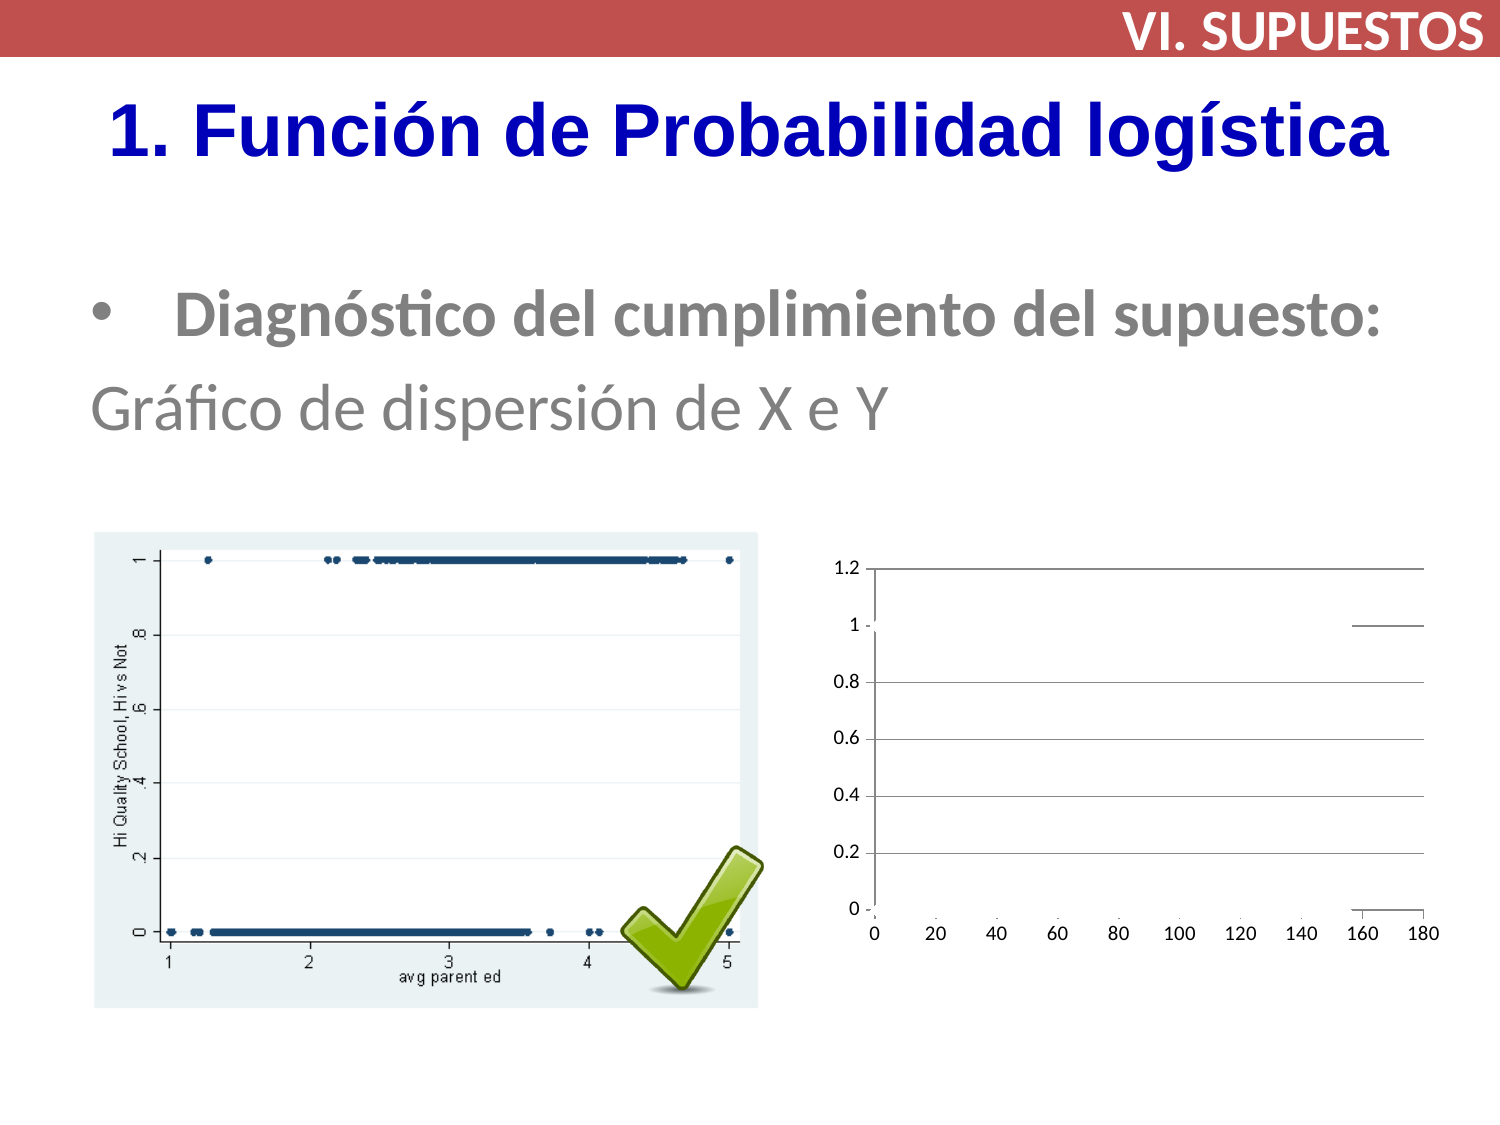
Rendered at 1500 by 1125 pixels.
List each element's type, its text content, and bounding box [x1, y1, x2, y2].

text_box VI. SUPUESTOS [0, 1, 1500, 57]
title 1. Función de Probabilidad logística [75, 57, 1425, 220]
chart [820, 550, 1453, 954]
list Diagnóstico del cumplimiento del supuesto: Gráfico de dispersión de X e Y [75, 262, 1425, 1005]
picture [88, 526, 764, 1012]
